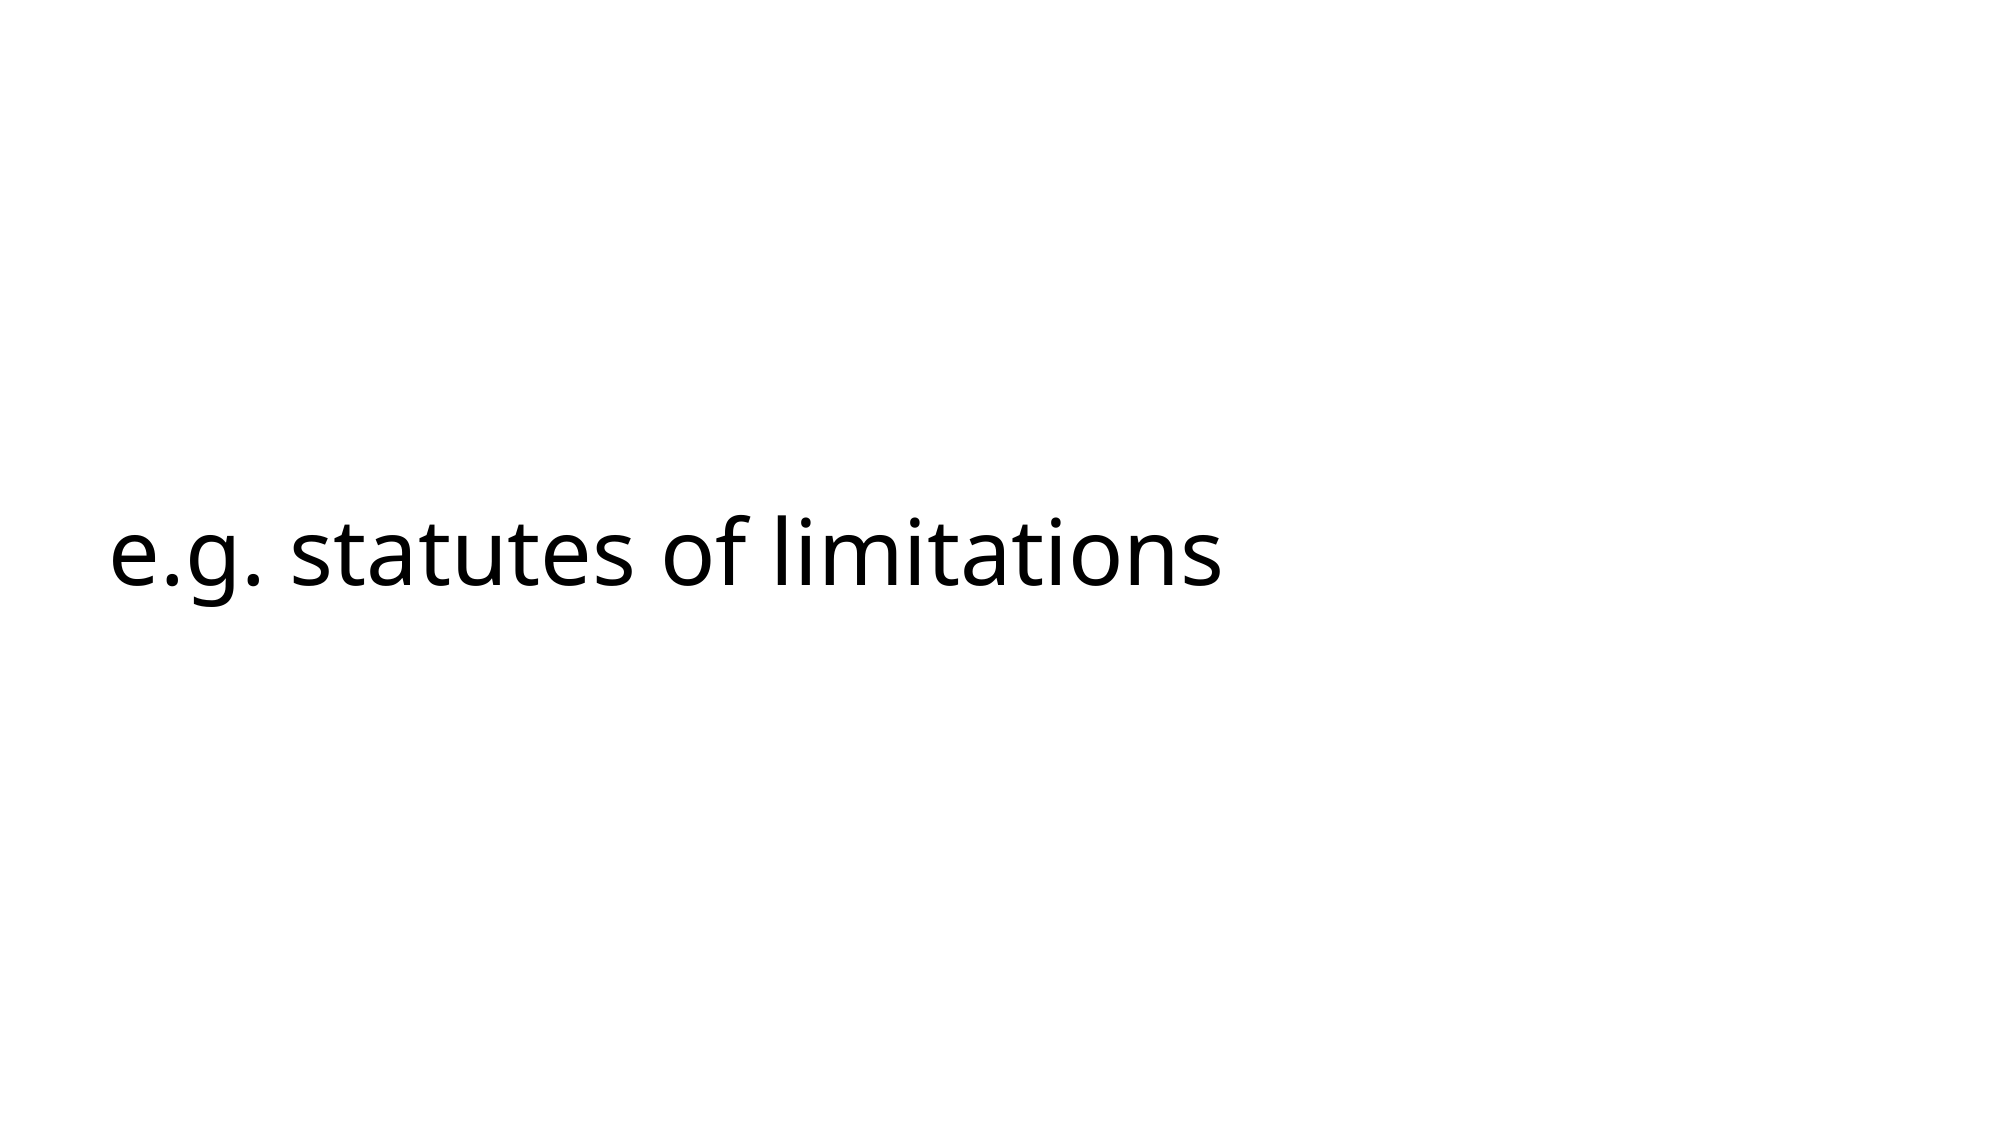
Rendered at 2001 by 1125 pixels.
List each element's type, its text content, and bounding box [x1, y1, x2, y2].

title e.g. statutes of limitations [93, 59, 1863, 1052]
